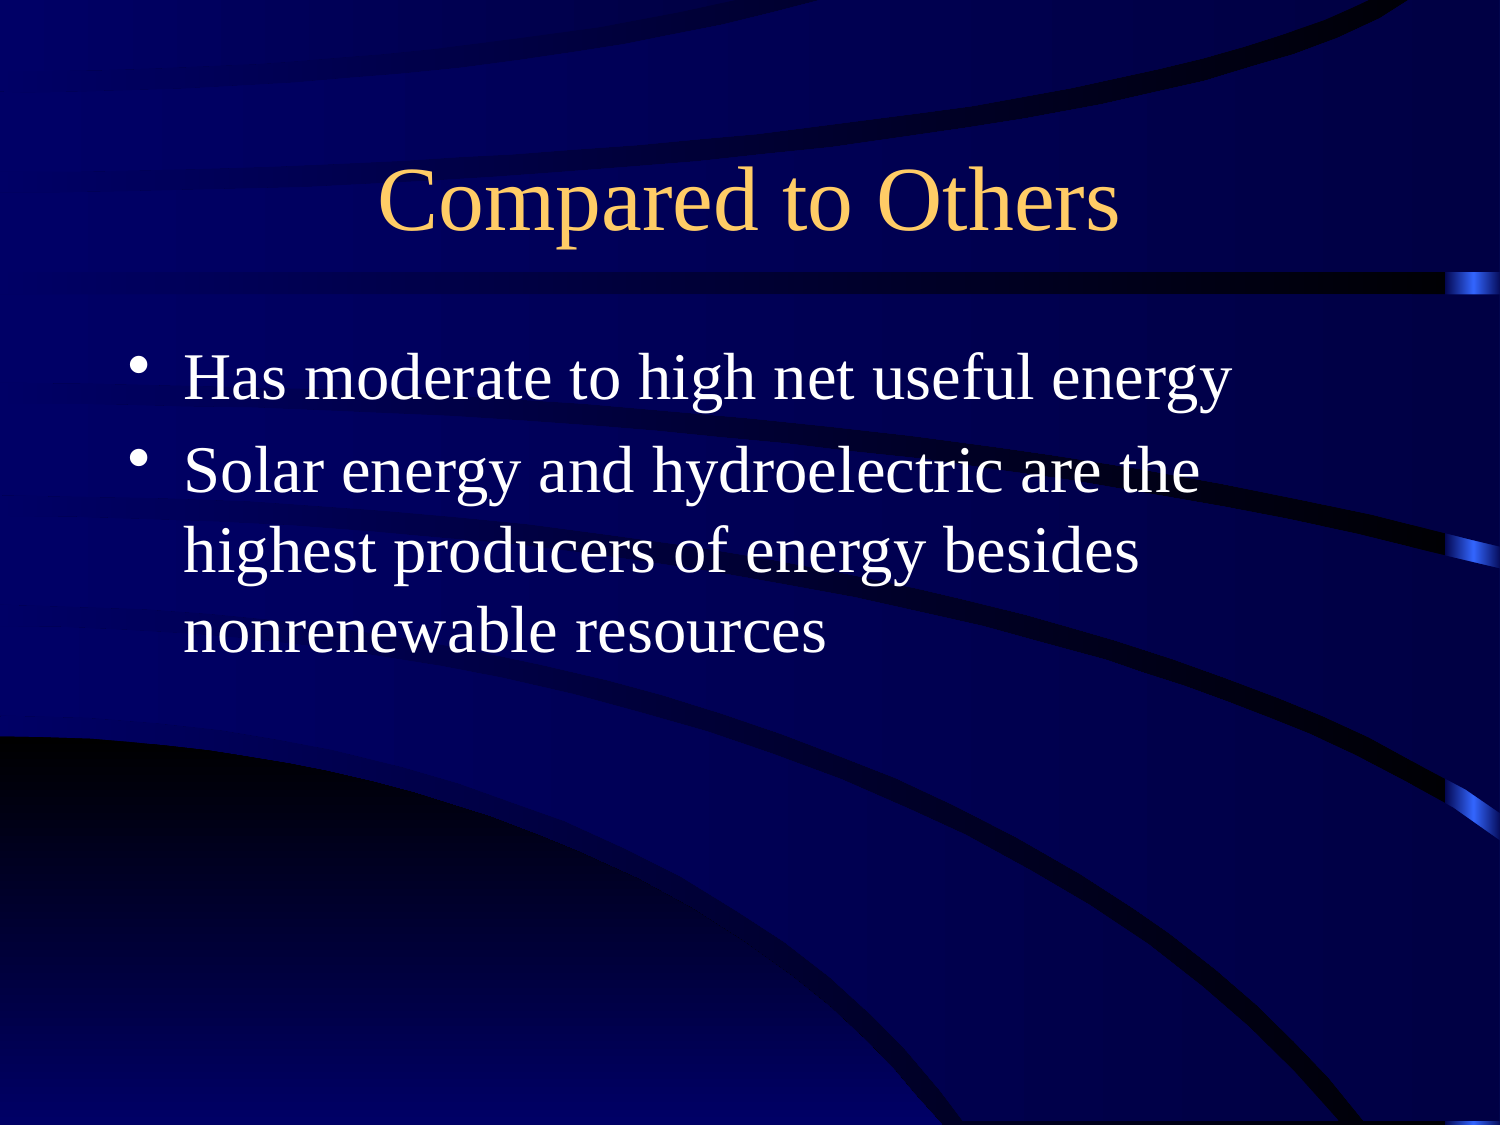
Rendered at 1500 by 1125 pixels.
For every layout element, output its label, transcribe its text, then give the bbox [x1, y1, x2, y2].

list Has moderate to high net useful energy Solar energy and hydroelectric are the highest producers of energy besides nonrenewable resources [112, 324, 1388, 1000]
title Compared to Others [112, 99, 1388, 288]
